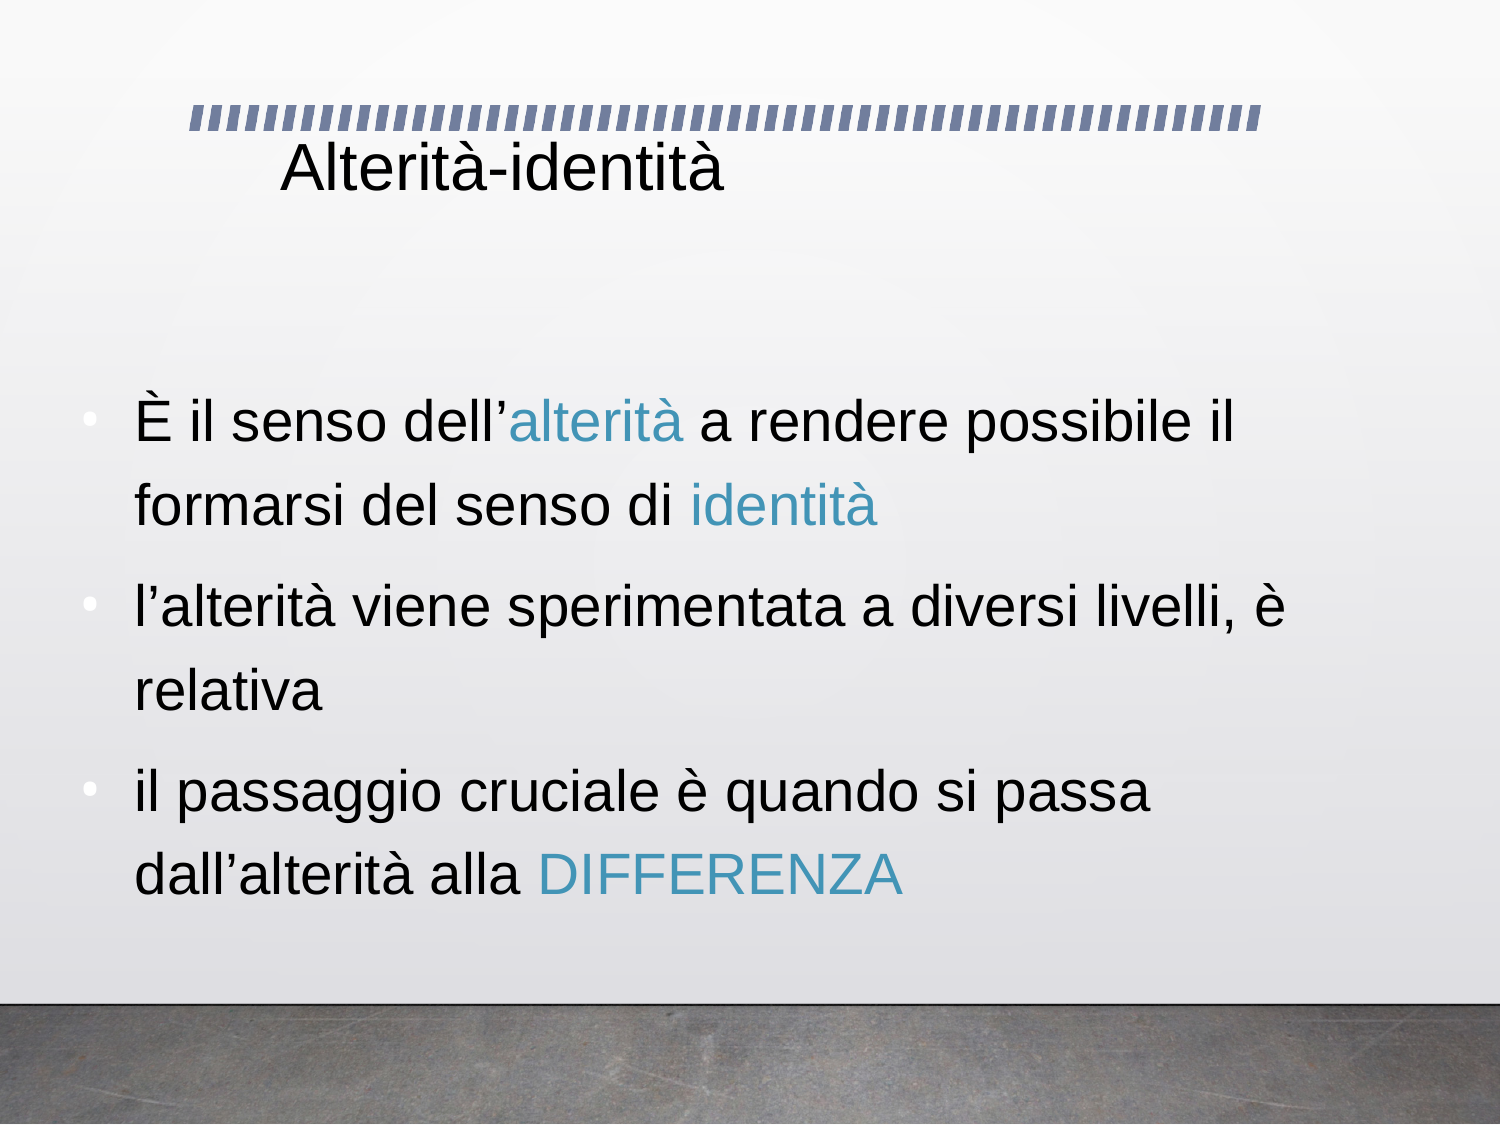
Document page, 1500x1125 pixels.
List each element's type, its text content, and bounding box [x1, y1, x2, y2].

title Alterità-identità [265, 125, 1500, 329]
list È il senso dell’alterità a rendere possibile il formarsi del senso di identità l’alterità viene sperimentata a diversi livelli, è relativa il passaggio cruciale è quando si passa dall’alterità alla DIFFERENZA [64, 361, 1388, 1015]
picture [0, 1004, 1500, 1124]
